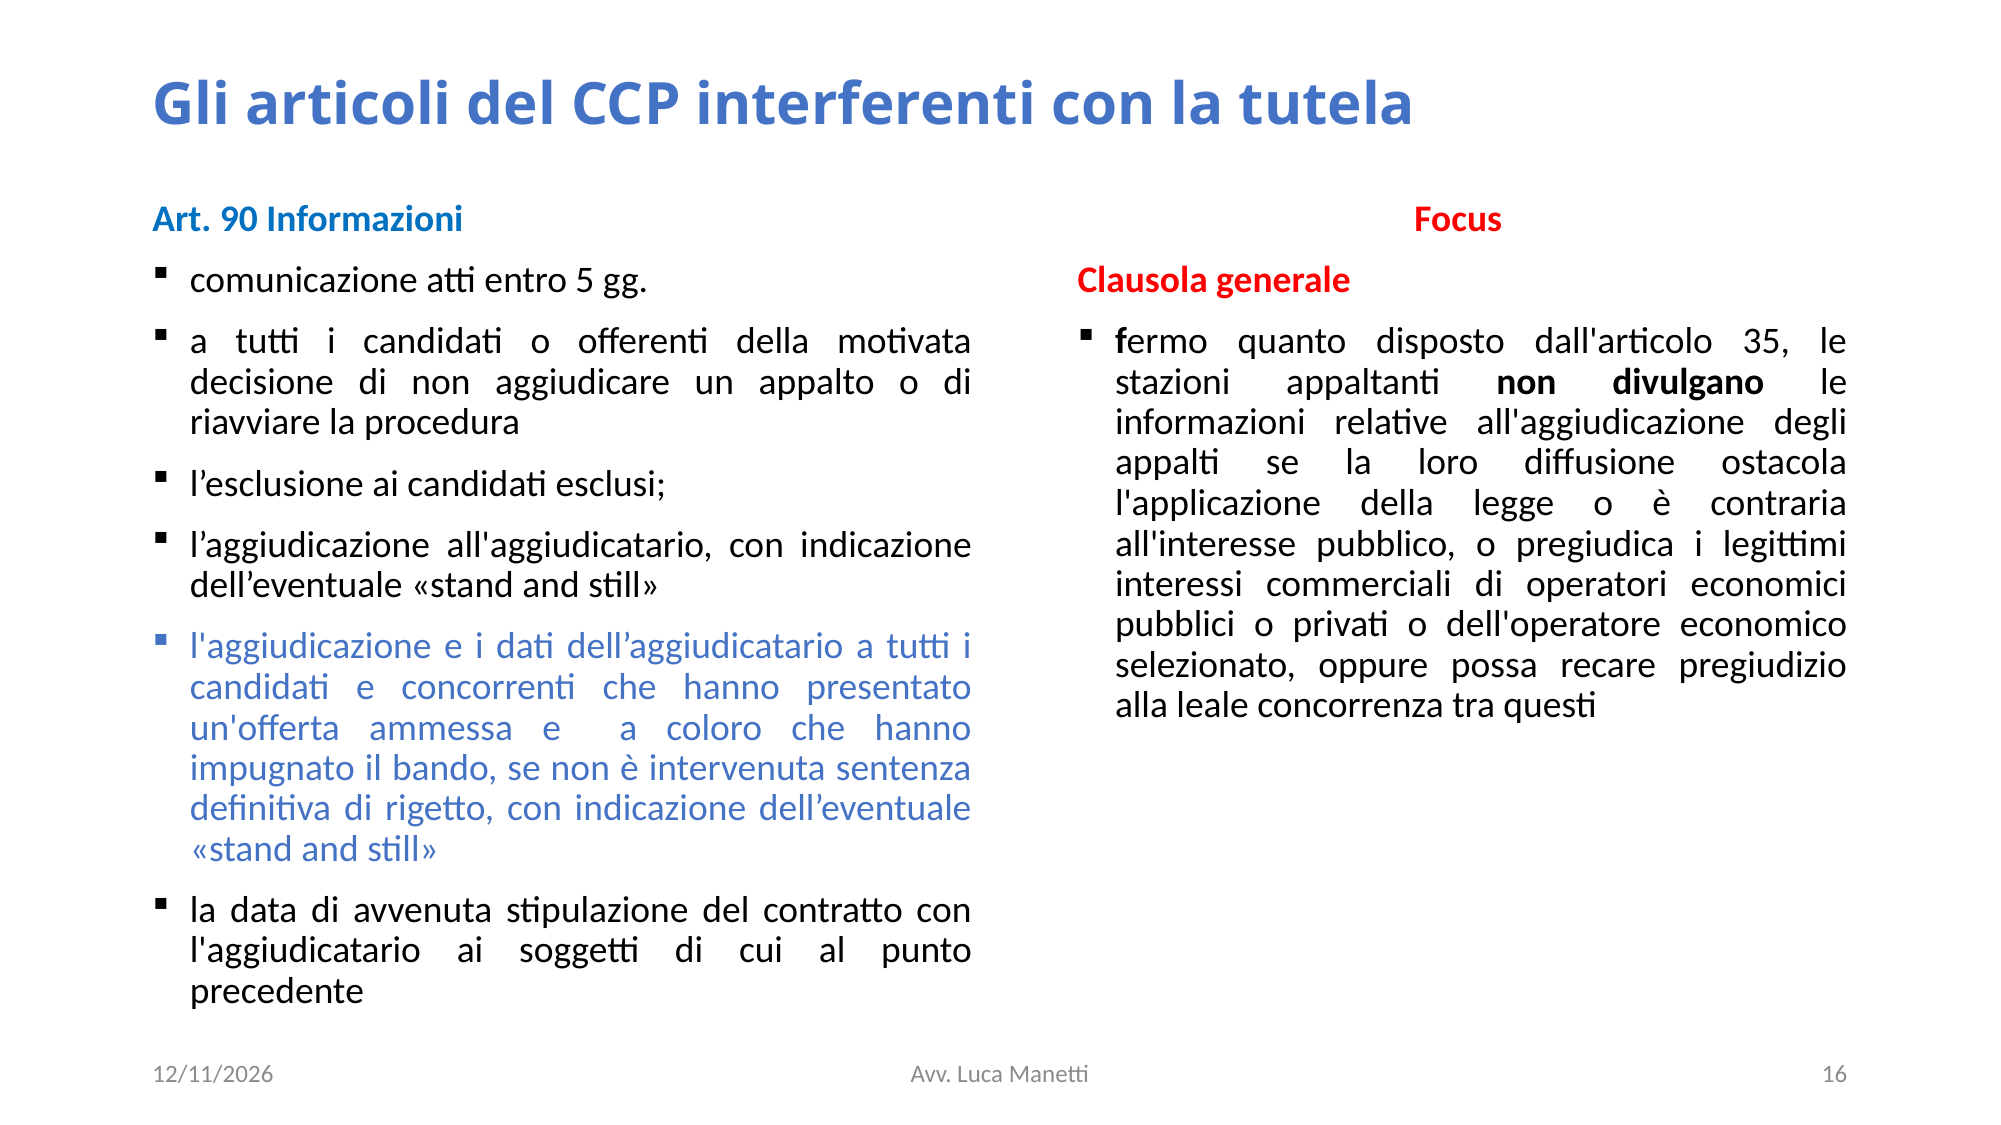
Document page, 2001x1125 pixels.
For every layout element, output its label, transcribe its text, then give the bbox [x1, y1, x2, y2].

footer Avv. Luca Manetti [662, 1042, 1338, 1103]
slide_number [137, 1042, 588, 1103]
text_box [349, 260, 380, 321]
slide_number 16 [1412, 1042, 1863, 1103]
list Focus Clausola generale fermo quanto disposto dall'articolo 35, le stazioni appaltanti non divulgano le informazioni relative all'aggiudicazione degli appalti se la loro diffusione ostacola l'applicazione della legge o è contraria all'interesse pubblico, o pregiudica i legittimi interessi commerciali di operatori economici pubblici o privati o dell'operatore economico selezionato, oppure possa recare pregiudizio alla leale concorrenza tra questi [1062, 191, 1863, 1014]
title Gli articoli del CCP interferenti con la tutela [137, 59, 1748, 152]
list Art. 90 Informazioni comunicazione atti entro 5 gg. a tutti i candidati o offerenti della motivata decisione di non aggiudicare un appalto o di riavviare la procedura l’esclusione ai candidati esclusi; l’aggiudicazione all'aggiudicatario, con indicazione dell’eventuale «stand and still» l'aggiudicazione e i dati dell’aggiudicatario a tutti i candidati e concorrenti che hanno presentato un'offerta ammessa e a coloro che hanno impugnato il bando, se non è intervenuta sentenza definitiva di rigetto, con indicazione dell’eventuale «stand and still» la data di avvenuta stipulazione del contratto con l'aggiudicatario ai soggetti di cui al punto precedente [137, 191, 988, 1014]
